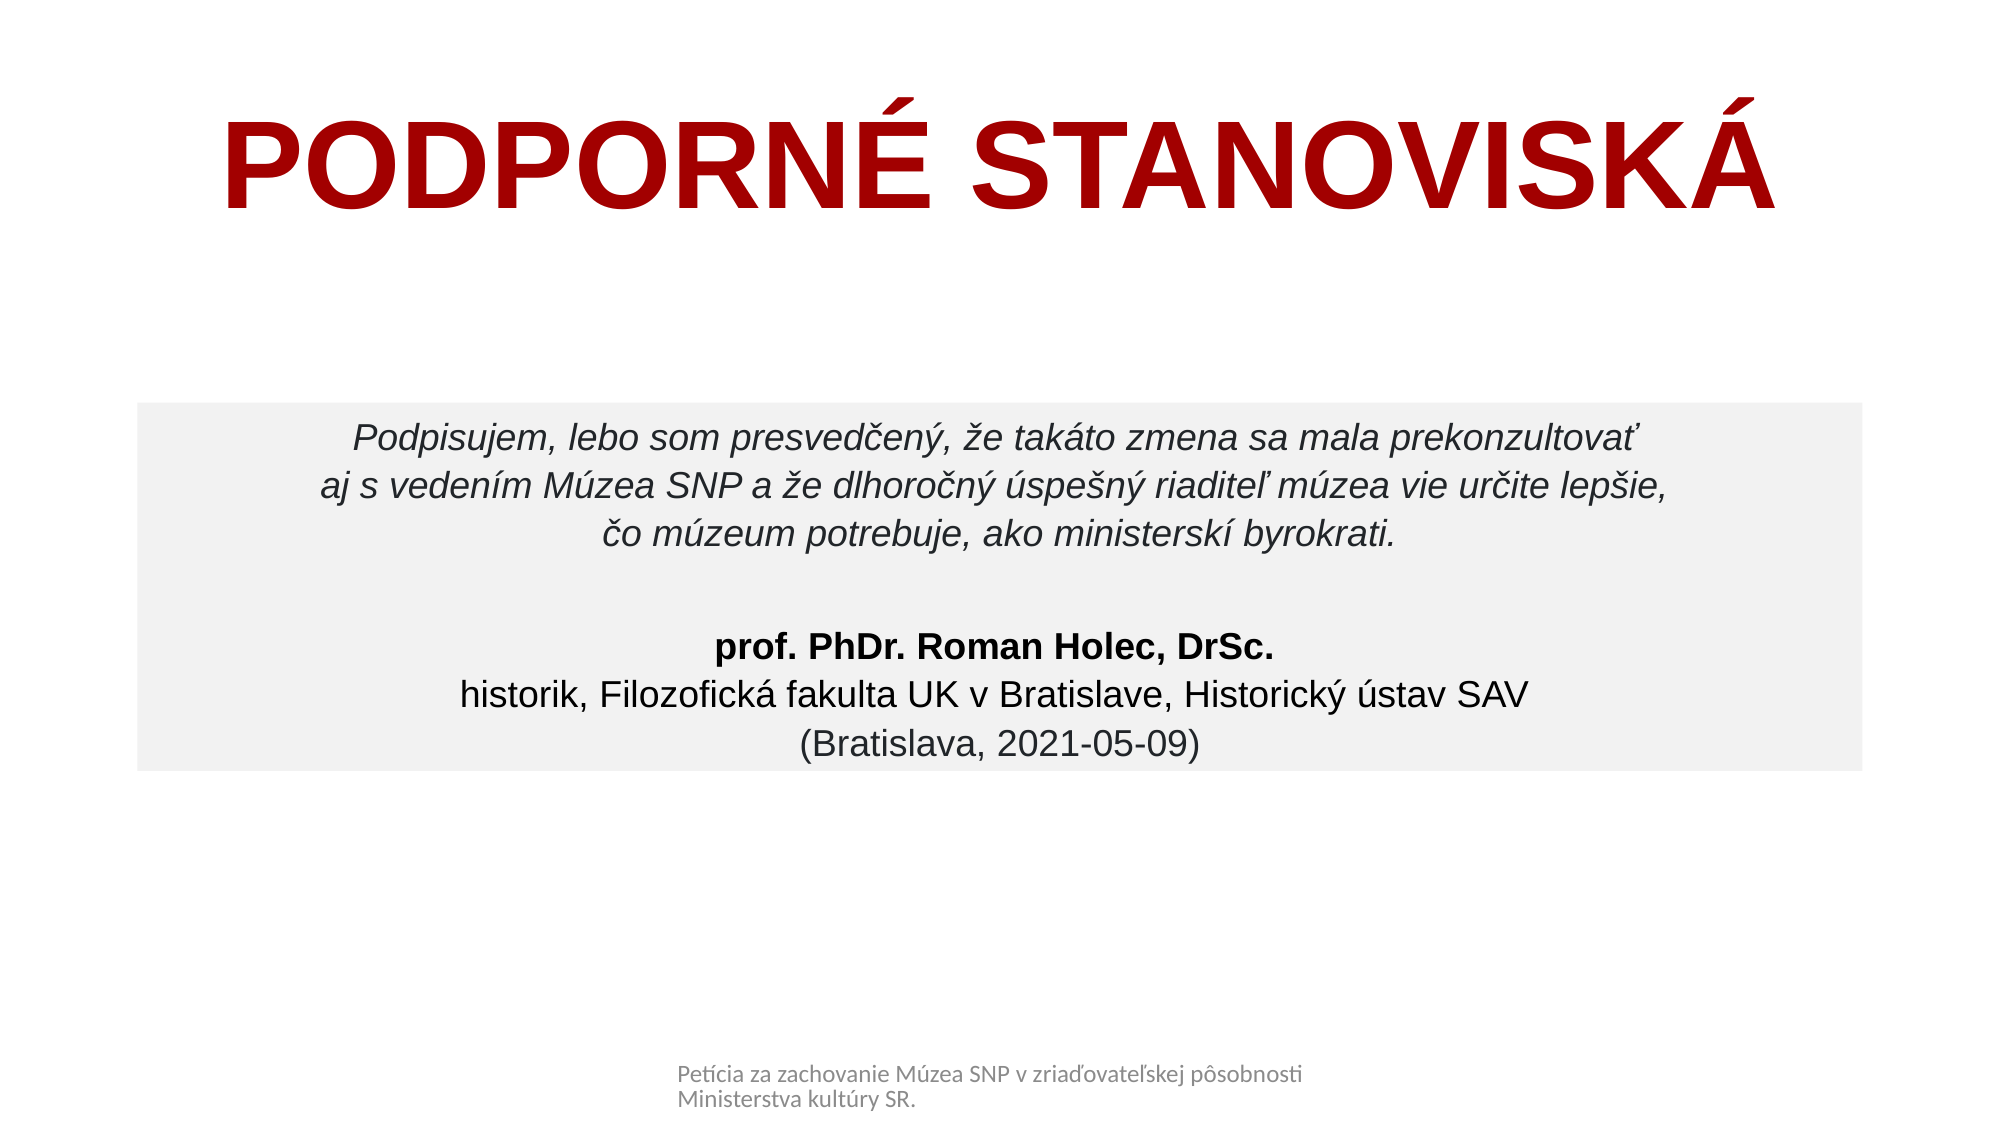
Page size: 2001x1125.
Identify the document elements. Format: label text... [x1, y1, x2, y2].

text_box Podpisujem, lebo som presvedčený, že takáto zmena sa mala prekonzultovať aj s vedením Múzea SNP a že dlhoročný úspešný riaditeľ múzea vie určite lepšie, čo múzeum potrebuje, ako ministerskí byrokrati. prof. PhDr. Roman Holec, DrSc. historik, Filozofická fakulta UK v Bratislave, Historický ústav SAV (Bratislava, 2021-05-09) [137, 402, 1863, 771]
footer Petícia za zachovanie Múzea SNP v zriaďovateľskej pôsobnosti Ministerstva kultúry SR. [662, 1042, 1338, 1103]
title PODPORNÉ STANOVISKÁ [137, 59, 1863, 278]
